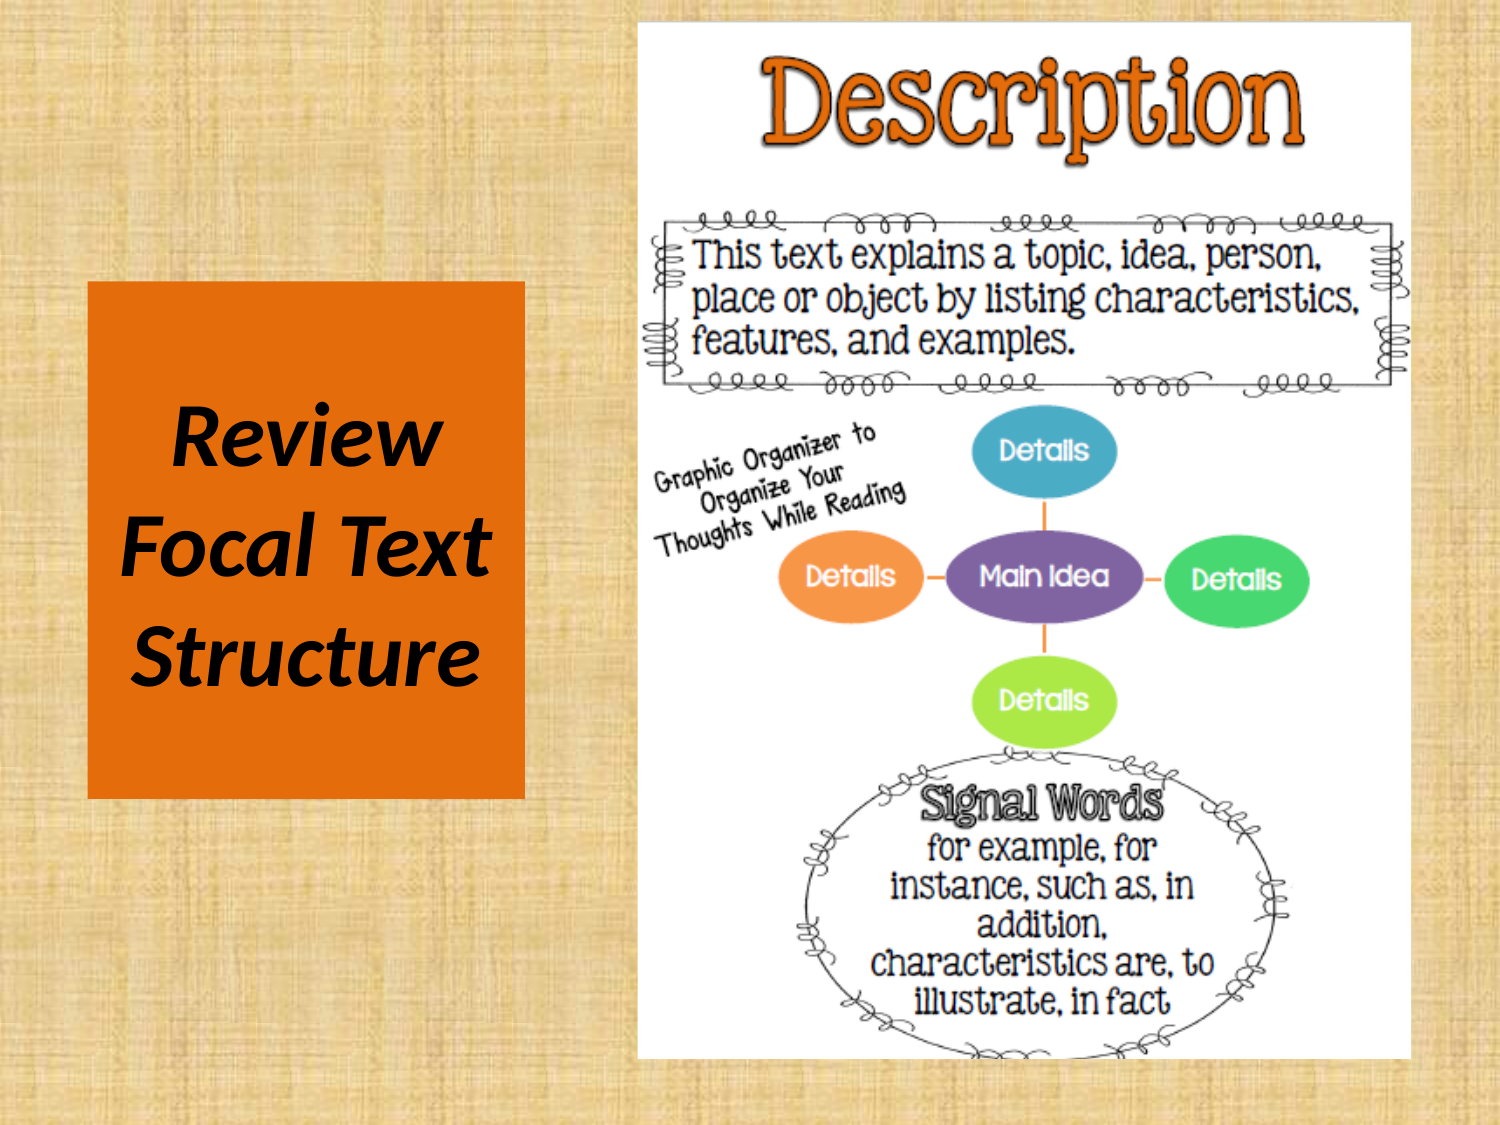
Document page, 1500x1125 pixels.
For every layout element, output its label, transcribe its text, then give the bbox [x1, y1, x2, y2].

picture [0, 0, 1500, 1125]
title Review Focal Text Structure [87, 281, 525, 799]
